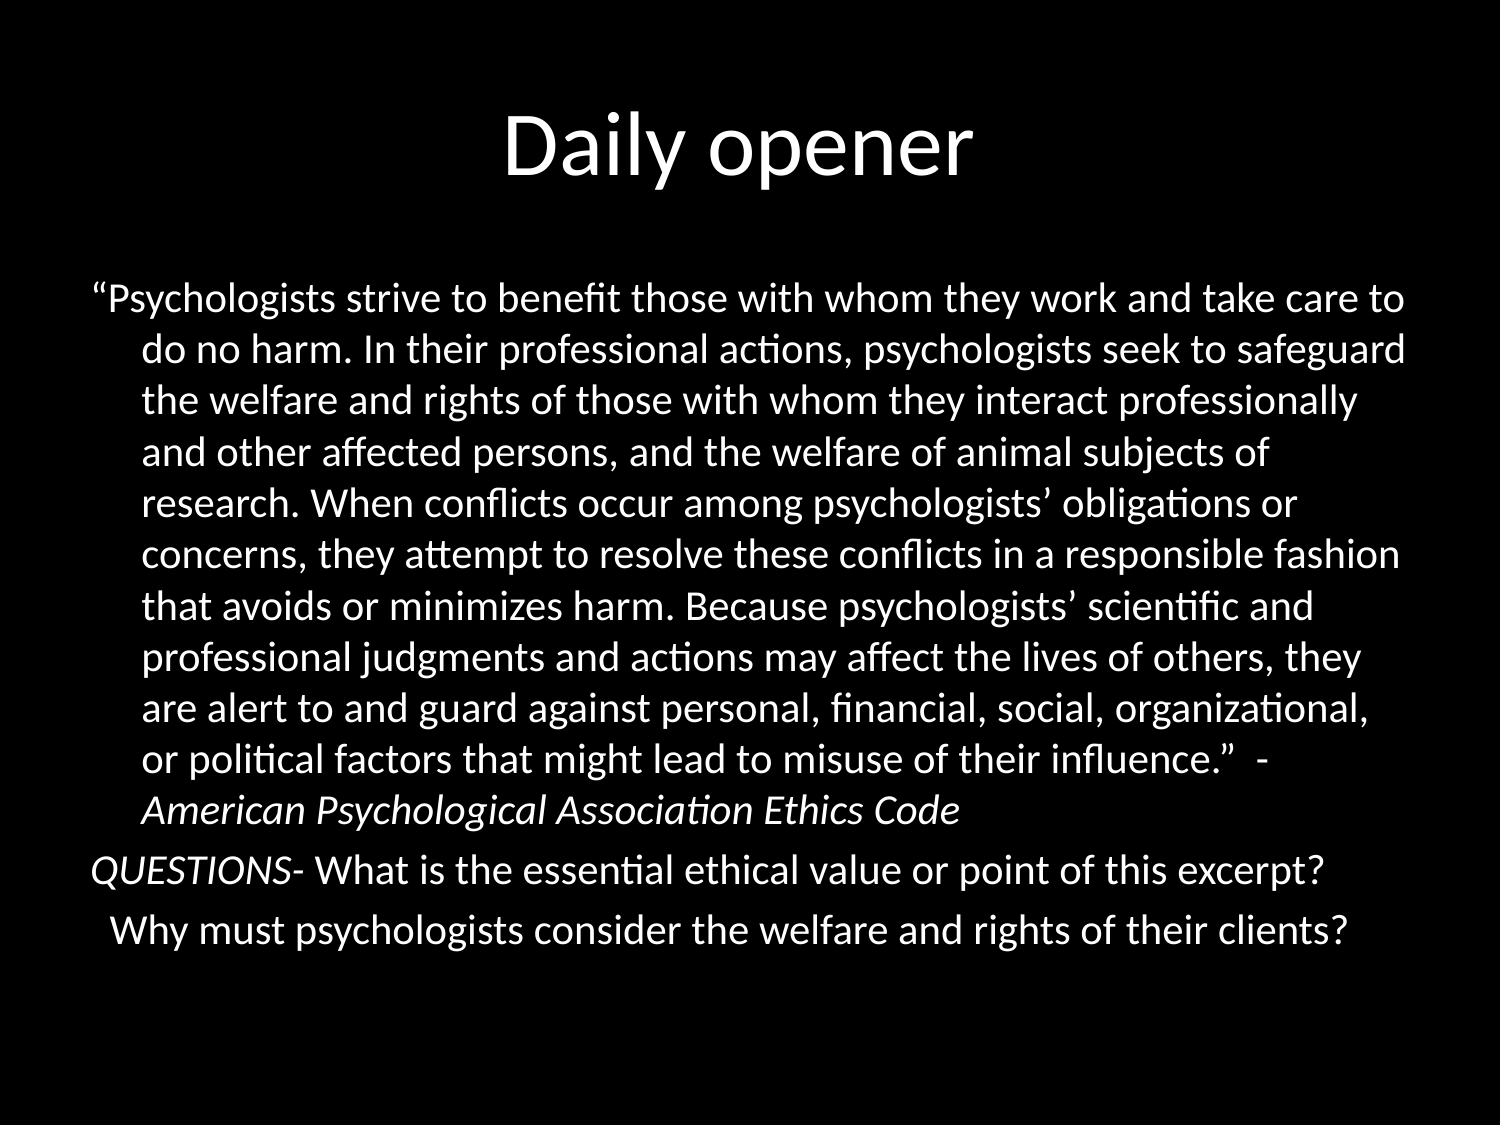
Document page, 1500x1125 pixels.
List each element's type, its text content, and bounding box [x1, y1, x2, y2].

title Daily opener [75, 45, 1425, 233]
list “Psychologists strive to benefit those with whom they work and take care to do no harm. In their professional actions, psychologists seek to safeguard the welfare and rights of those with whom they interact professionally and other affected persons, and the welfare of animal subjects of research. When conflicts occur among psychologists’ obligations or concerns, they attempt to resolve these conflicts in a responsible fashion that avoids or minimizes harm. Because psychologists’ scientific and professional judgments and actions may affect the lives of others, they are alert to and guard against personal, financial, social, organizational, or political factors that might lead to misuse of their influence.” - American Psychological Association Ethics Code QUESTIONS- What is the essential ethical value or point of this excerpt? Why must psychologists consider the welfare and rights of their clients? [75, 262, 1425, 1005]
